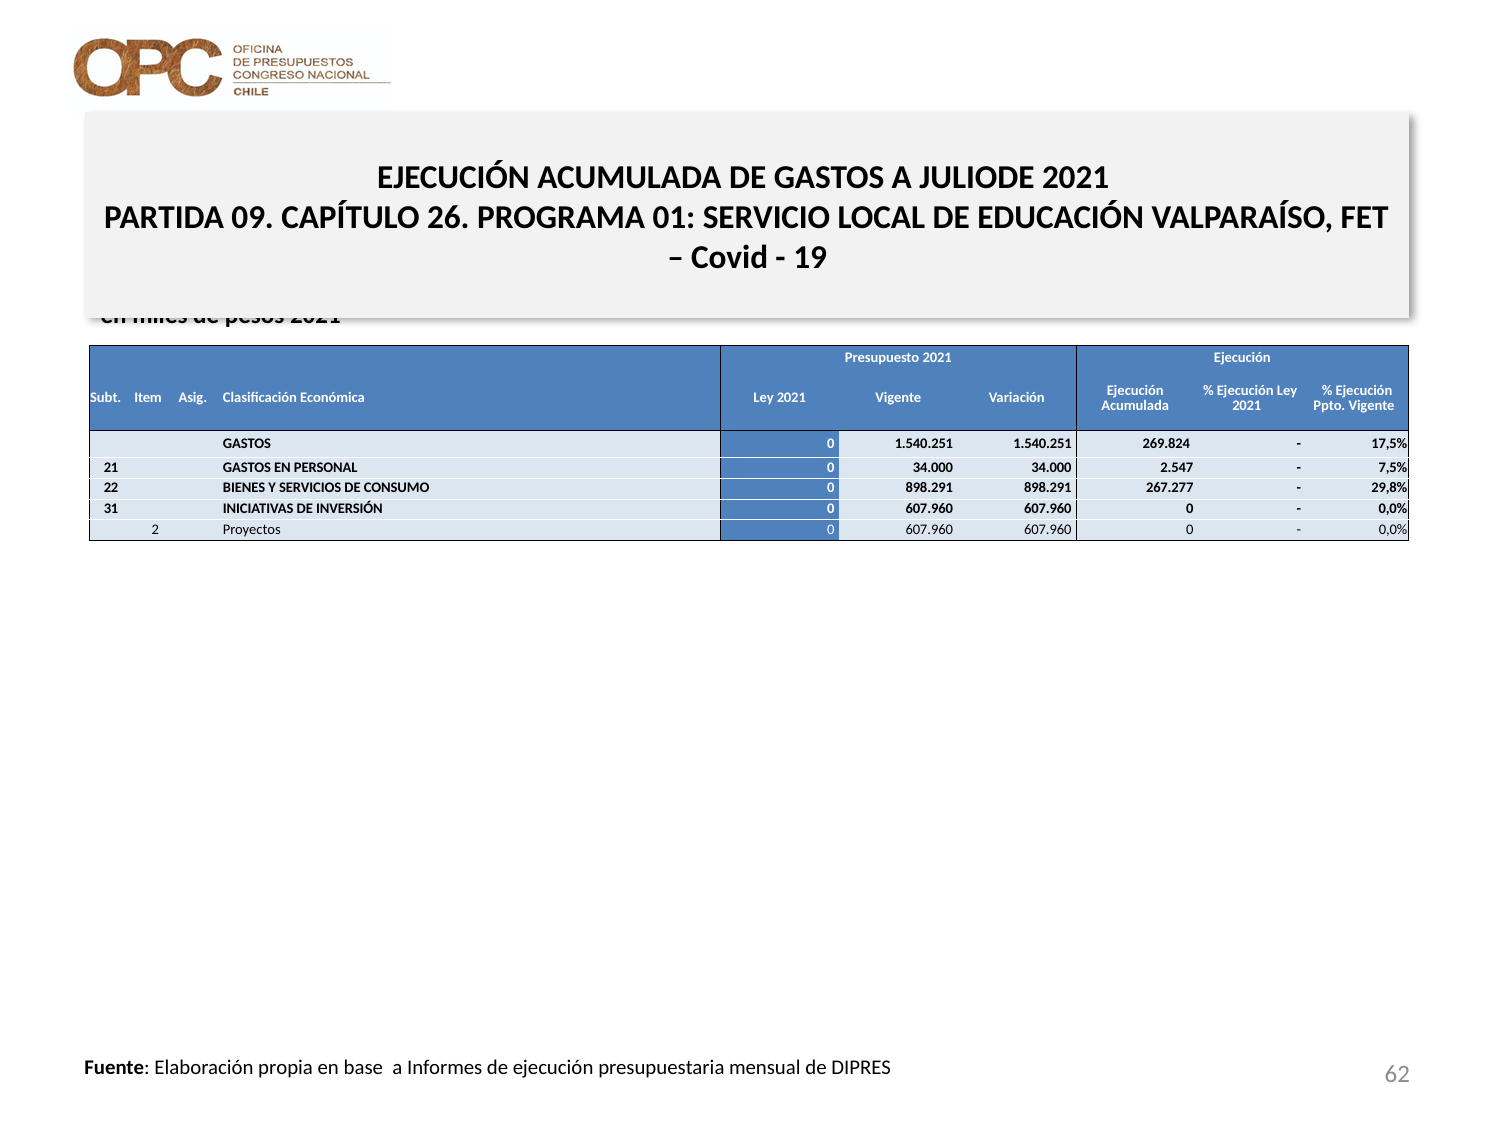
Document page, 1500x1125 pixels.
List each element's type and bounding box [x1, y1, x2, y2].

table_cell [1077, 479, 1408, 499]
picture [70, 22, 391, 118]
table_cell [721, 500, 1076, 519]
table_cell [90, 520, 720, 540]
table_cell [90, 366, 720, 430]
table_header [1077, 346, 1408, 366]
table_cell [721, 458, 1076, 478]
table_header [90, 346, 720, 366]
table_cell [90, 500, 720, 519]
table_cell [721, 520, 1076, 540]
table_cell [721, 366, 1076, 430]
table_cell [1077, 431, 1408, 457]
table_cell [1077, 458, 1408, 478]
slide_number [1074, 1042, 1425, 1103]
table_cell [721, 431, 1076, 457]
text_box [85, 291, 1425, 346]
table_cell [1077, 520, 1408, 540]
table_header [721, 346, 1076, 366]
table_cell [1077, 366, 1408, 430]
table_cell [1077, 500, 1408, 519]
table_cell [721, 479, 1076, 499]
table_cell [90, 431, 720, 457]
table_cell [90, 479, 720, 499]
title [85, 113, 1409, 318]
table_cell [90, 458, 720, 478]
